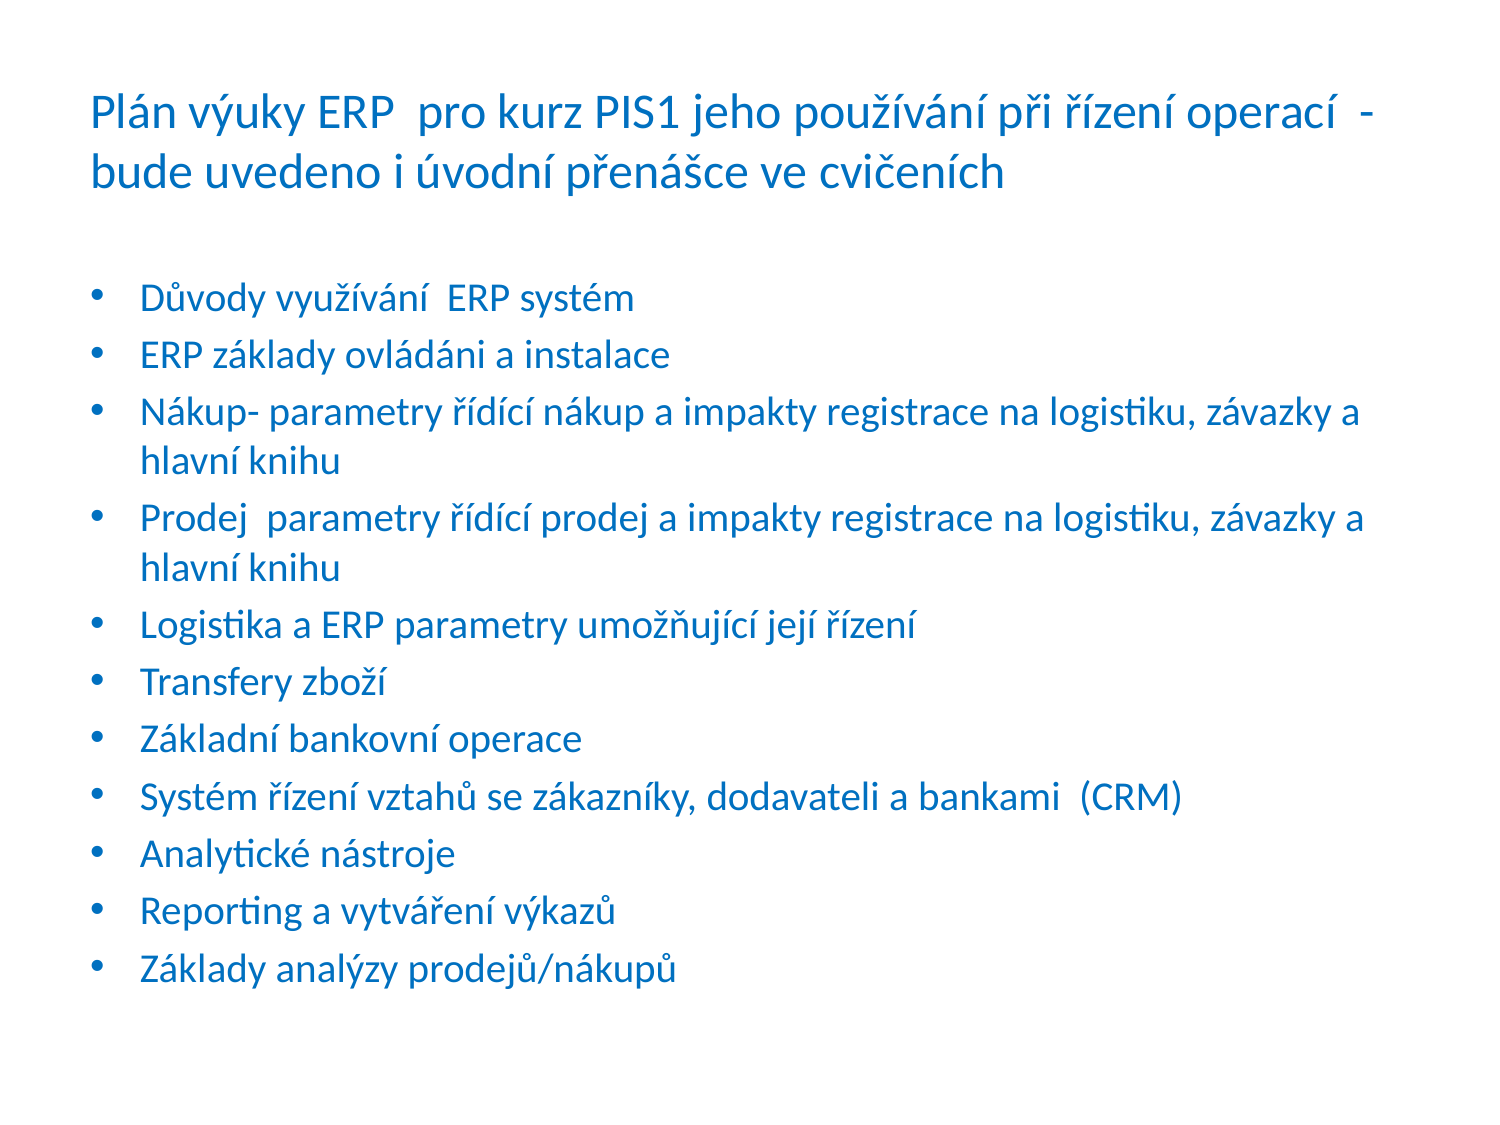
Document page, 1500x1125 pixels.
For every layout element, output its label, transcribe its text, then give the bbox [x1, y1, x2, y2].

title Plán výuky ERP pro kurz PIS1 jeho používání při řízení operací - bude uvedeno i úvodní přenášce ve cvičeních [75, 45, 1425, 233]
list Důvody využívání ERP systém ERP základy ovládáni a instalace Nákup- parametry řídící nákup a impakty registrace na logistiku, závazky a hlavní knihu Prodej parametry řídící prodej a impakty registrace na logistiku, závazky a hlavní knihu Logistika a ERP parametry umožňující její řízení Transfery zboží Základní bankovní operace Systém řízení vztahů se zákazníky, dodavateli a bankami (CRM) Analytické nástroje Reporting a vytváření výkazů Základy analýzy prodejů/nákupů [75, 262, 1425, 1005]
